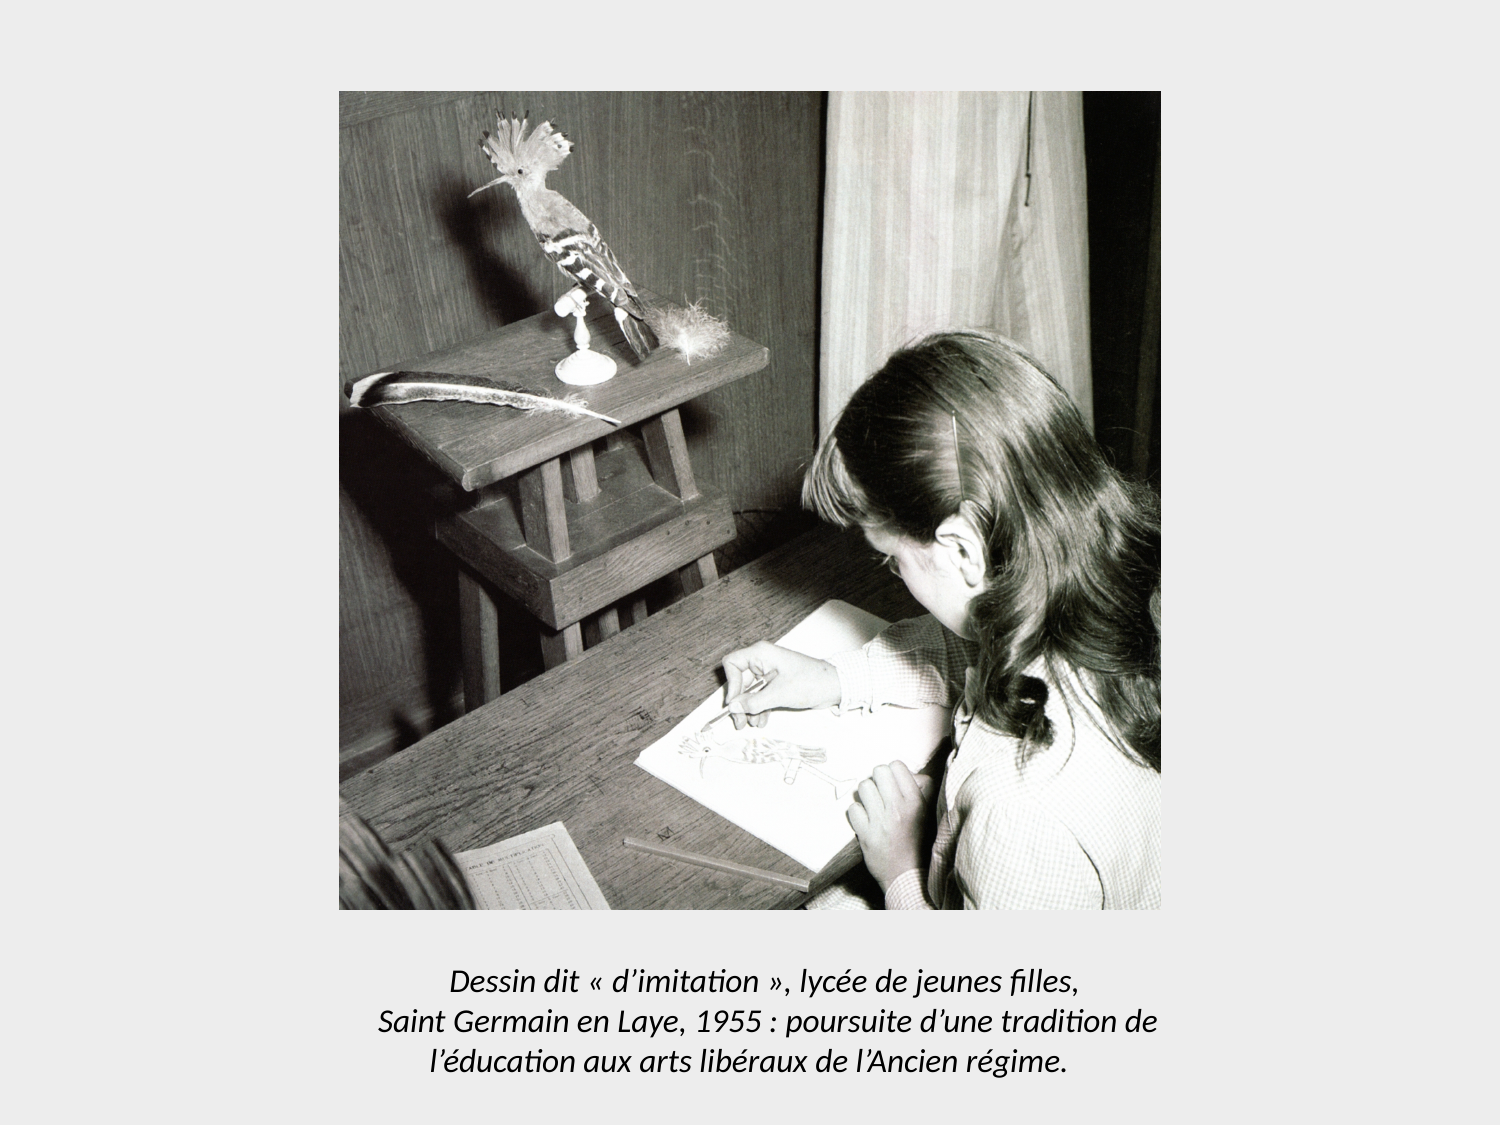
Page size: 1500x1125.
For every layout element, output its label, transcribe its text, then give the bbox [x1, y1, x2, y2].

text_box [259, 912, 1241, 1088]
text_box Dessin dit « d’imitation », lycée de jeunes filles, Saint Germain en Laye, 1955 : poursuite d’une tradition de l’éducation aux arts libéraux de l’Ancien régime. [278, 950, 1221, 1088]
picture [338, 90, 1162, 910]
